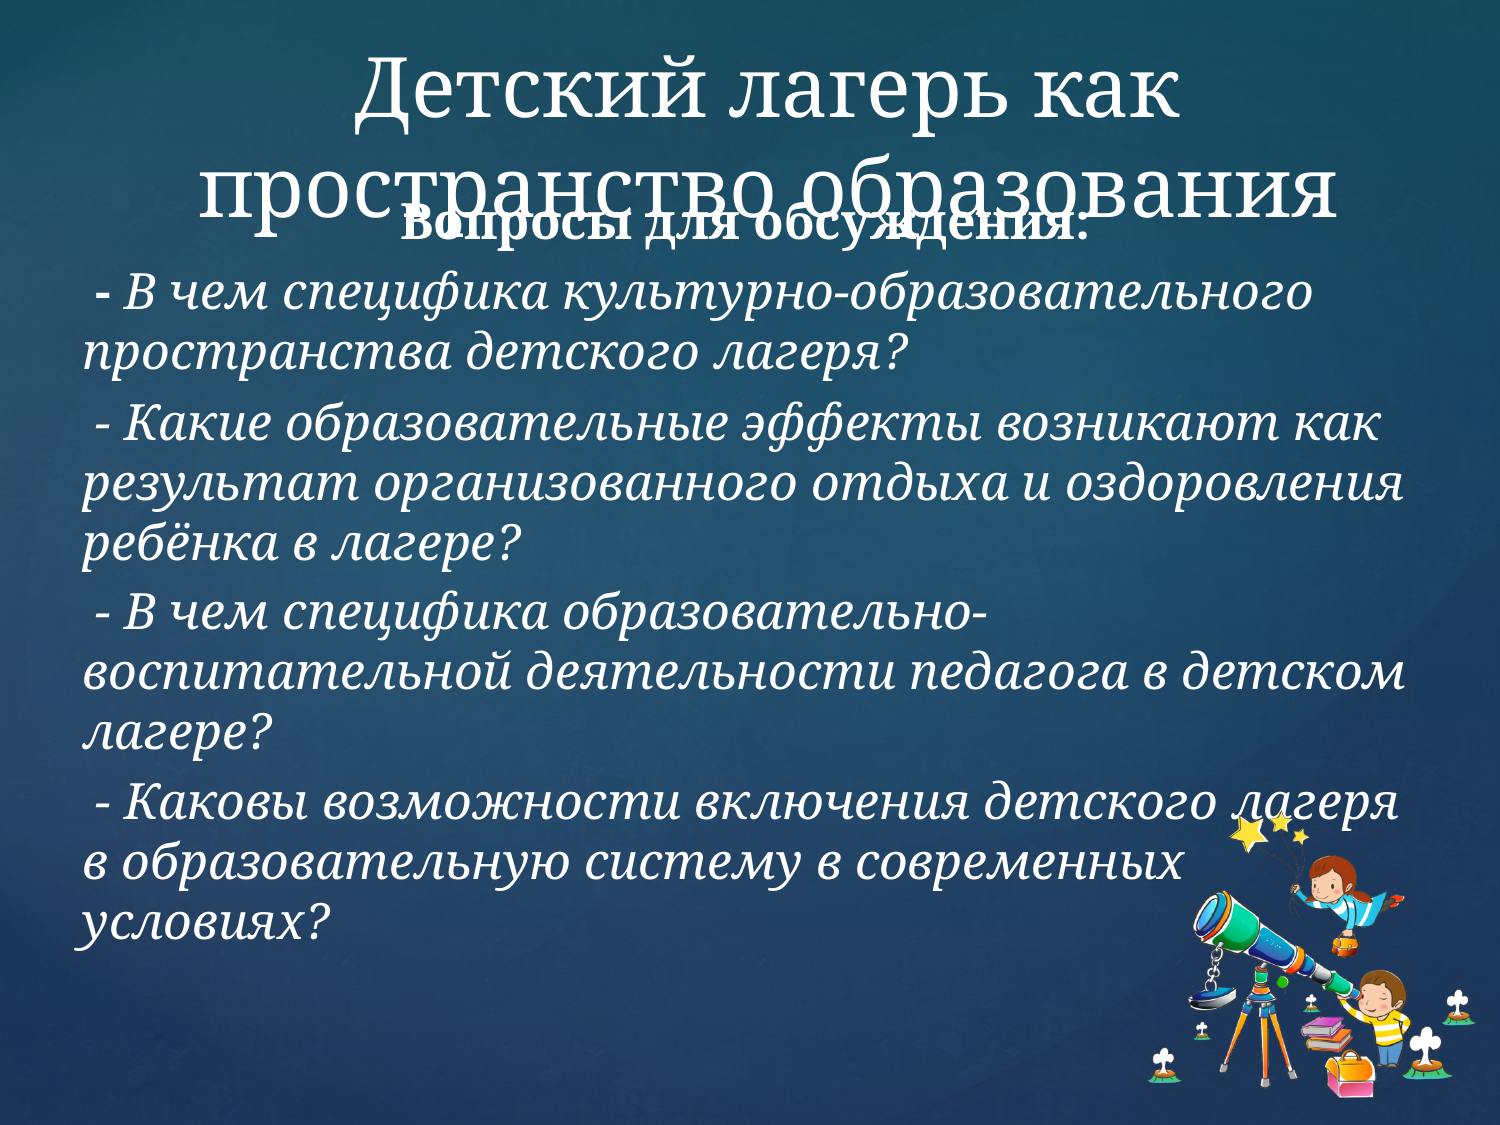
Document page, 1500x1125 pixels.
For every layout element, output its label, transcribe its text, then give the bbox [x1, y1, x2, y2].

list Вопросы для обсуждения: - В чем специфика культурно-образовательного пространства детского лагеря? - Какие образовательные эффекты возникают как результат организованного отдыха и оздоровления ребёнка в лагере? - В чем специфика образовательно-воспитательной деятельности педагога в детском лагере? - Каковы возможности включения детского лагеря в образовательную систему в современных условиях? [64, 290, 1424, 972]
picture [1146, 810, 1476, 1098]
title Детский лагерь как пространство образования [135, 30, 1401, 242]
